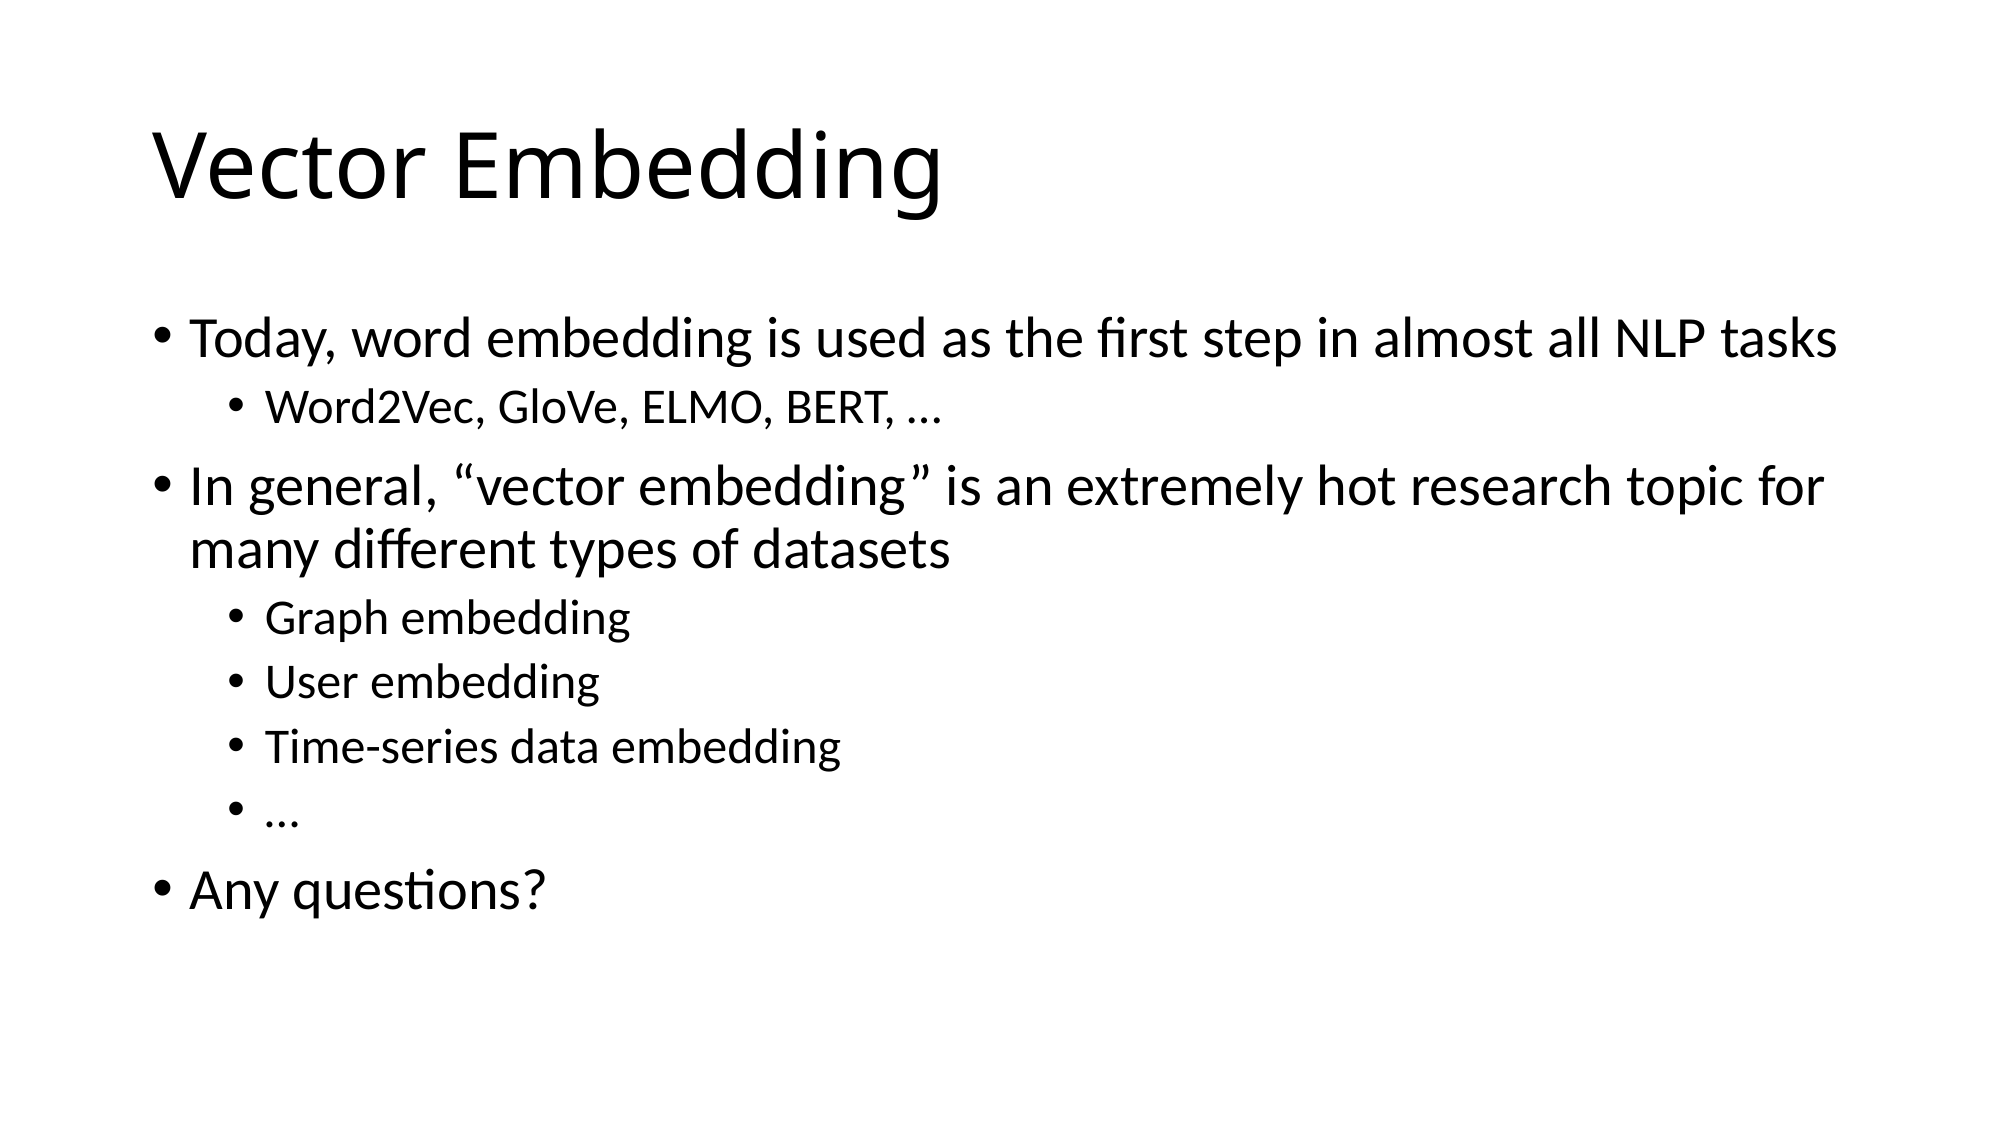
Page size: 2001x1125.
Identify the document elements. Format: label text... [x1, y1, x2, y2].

list Today, word embedding is used as the first step in almost all NLP tasks Word2Vec, GloVe, ELMO, BERT, … In general, “vector embedding” is an extremely hot research topic for many different types of datasets Graph embedding User embedding Time-series data embedding … Any questions? [137, 299, 1863, 1014]
title Vector Embedding [137, 59, 1863, 278]
